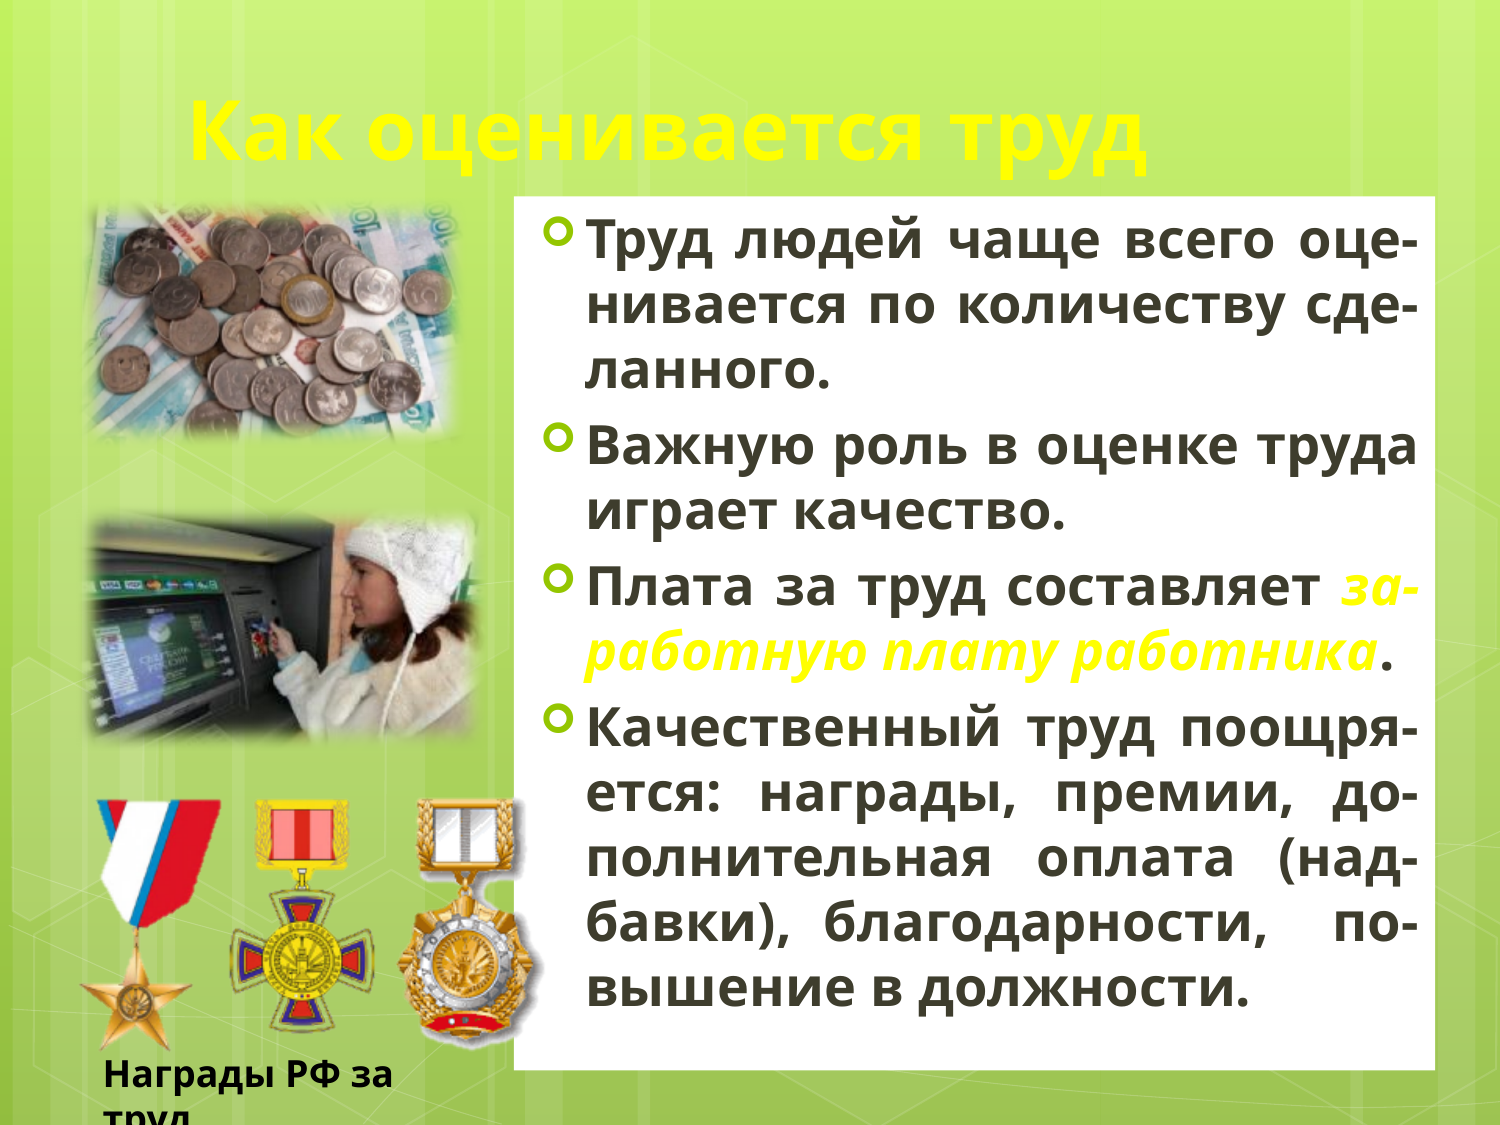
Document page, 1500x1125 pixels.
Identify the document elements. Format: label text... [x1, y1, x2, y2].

picture [48, 774, 585, 1055]
list Труд людей чаще всего оце-нивается по количеству сде-ланного. Важную роль в оценке труда играет качество. Плата за труд составляет за-работную плату работника. Качественный труд поощря-ется: награды, премии, до-полнительная оплата (над-бавки), благодарности, по-вышение в должности. [513, 196, 1436, 1071]
picture [76, 504, 489, 752]
text_box Награды РФ за труд [87, 1048, 507, 1125]
picture [76, 196, 468, 449]
title Как оценивается труд [171, 30, 1247, 185]
